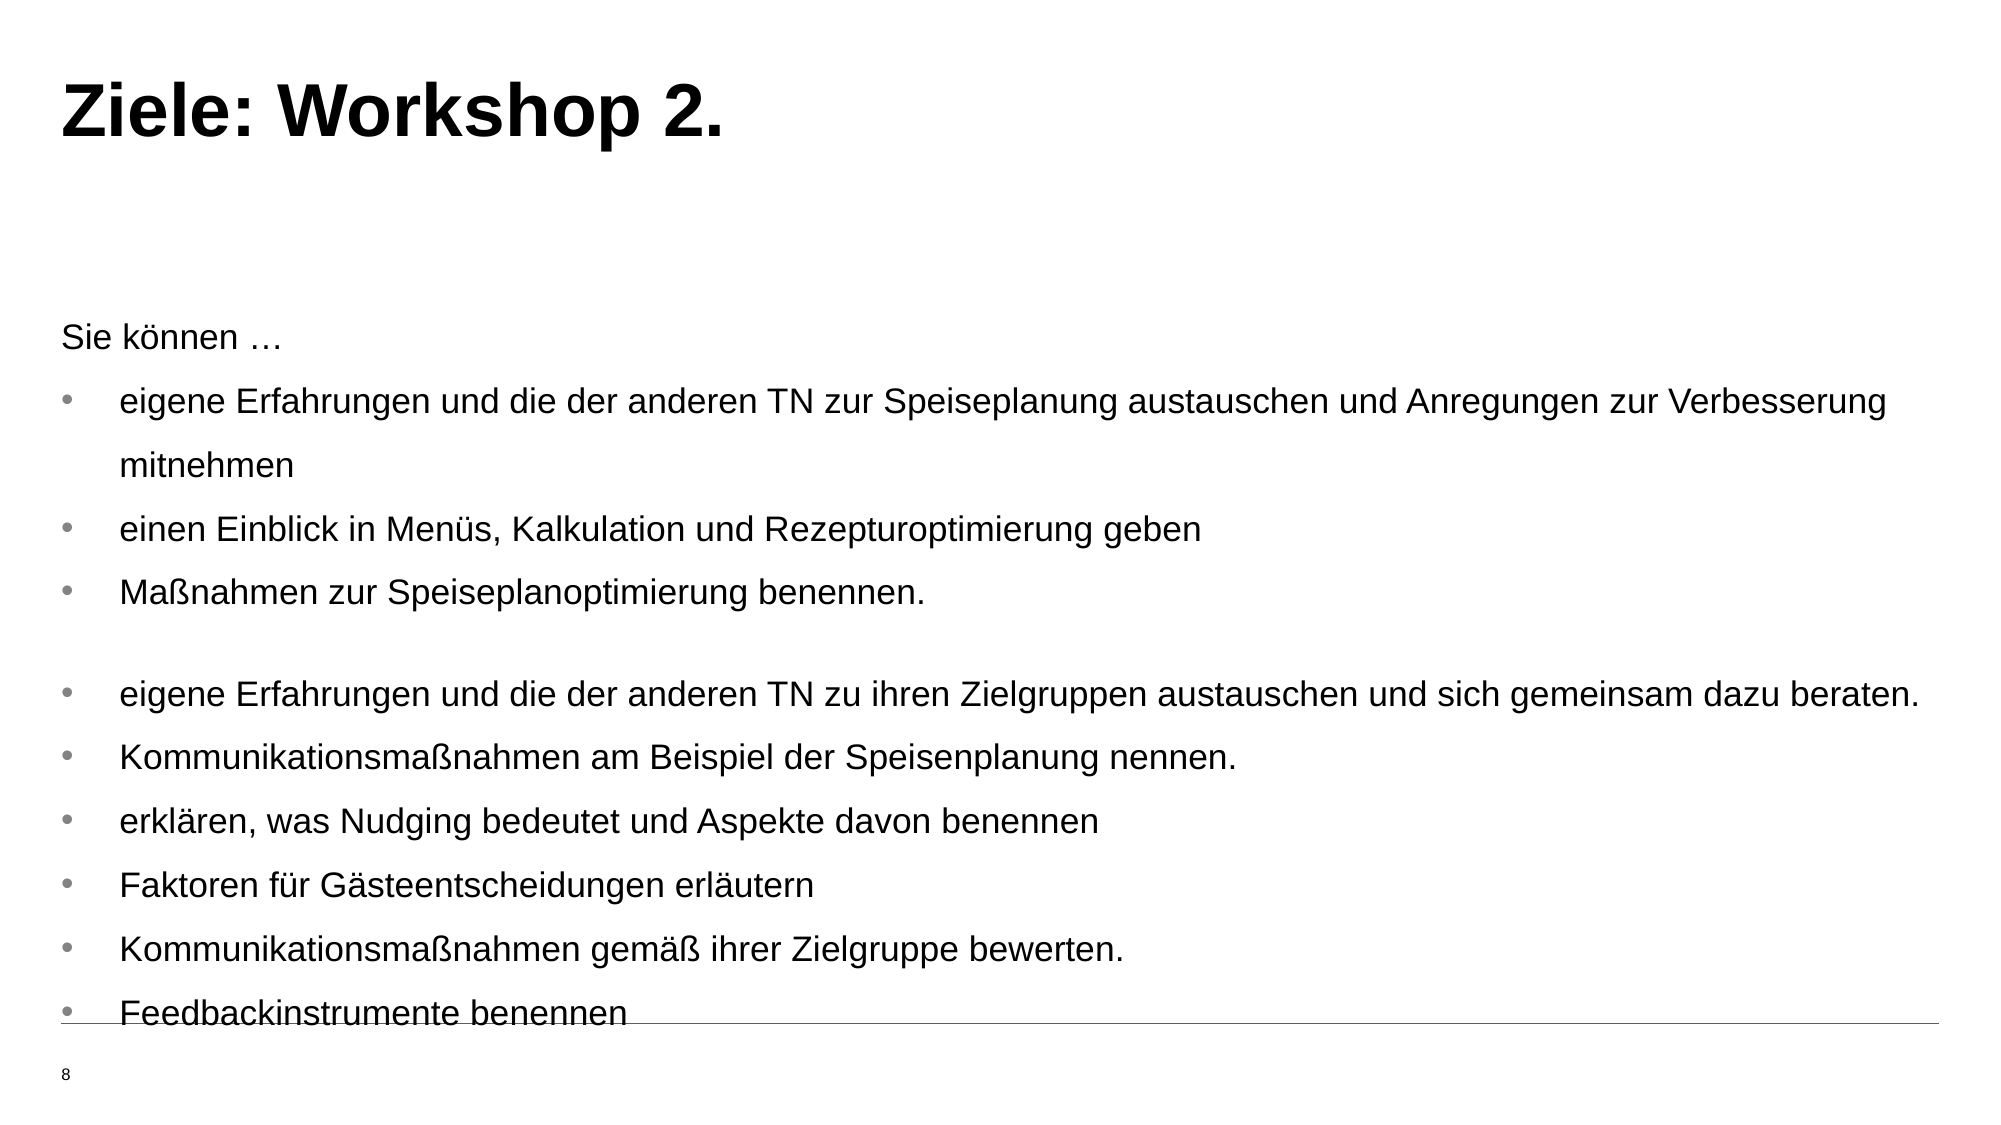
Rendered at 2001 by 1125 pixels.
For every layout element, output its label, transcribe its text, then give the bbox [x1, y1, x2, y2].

list Sie können … eigene Erfahrungen und die der anderen TN zur Speiseplanung austauschen und Anregungen zur Verbesserung mitnehmen einen Einblick in Menüs, Kalkulation und Rezepturoptimierung geben Maßnahmen zur Speiseplanoptimierung benennen. eigene Erfahrungen und die der anderen TN zu ihren Zielgruppen austauschen und sich gemeinsam dazu beraten. Kommunikationsmaßnahmen am Beispiel der Speisenplanung nennen. erklären, was Nudging bedeutet und Aspekte davon benennen Faktoren für Gästeentscheidungen erläutern Kommunikationsmaßnahmen gemäß ihrer Zielgruppe bewerten. Feedbackinstrumente benennen [60, 292, 1971, 953]
title Ziele: Workshop 2. [60, 61, 1509, 155]
